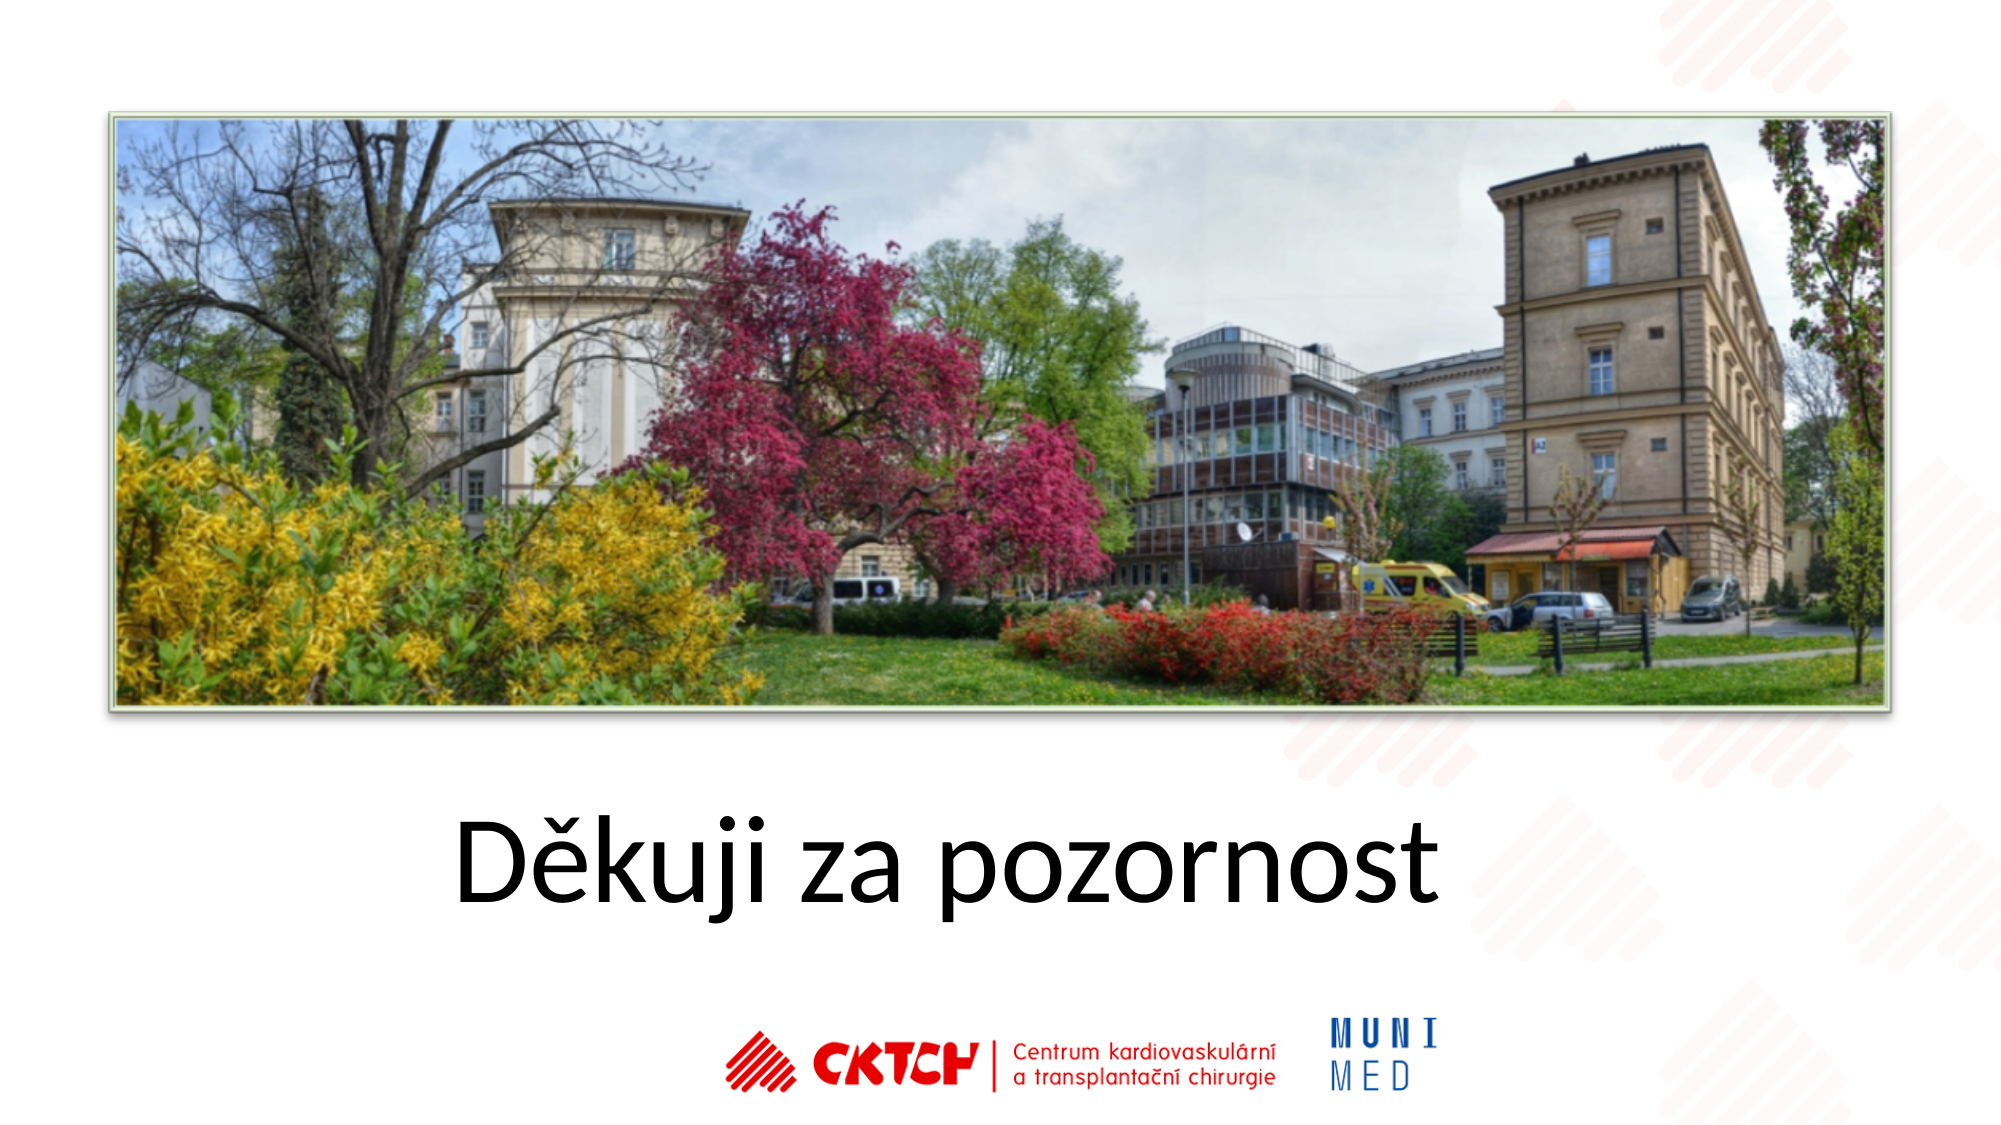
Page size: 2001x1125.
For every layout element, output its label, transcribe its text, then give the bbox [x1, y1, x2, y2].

text_box Děkuji za pozornost [437, 769, 1486, 935]
picture [0, 0, 2001, 1125]
